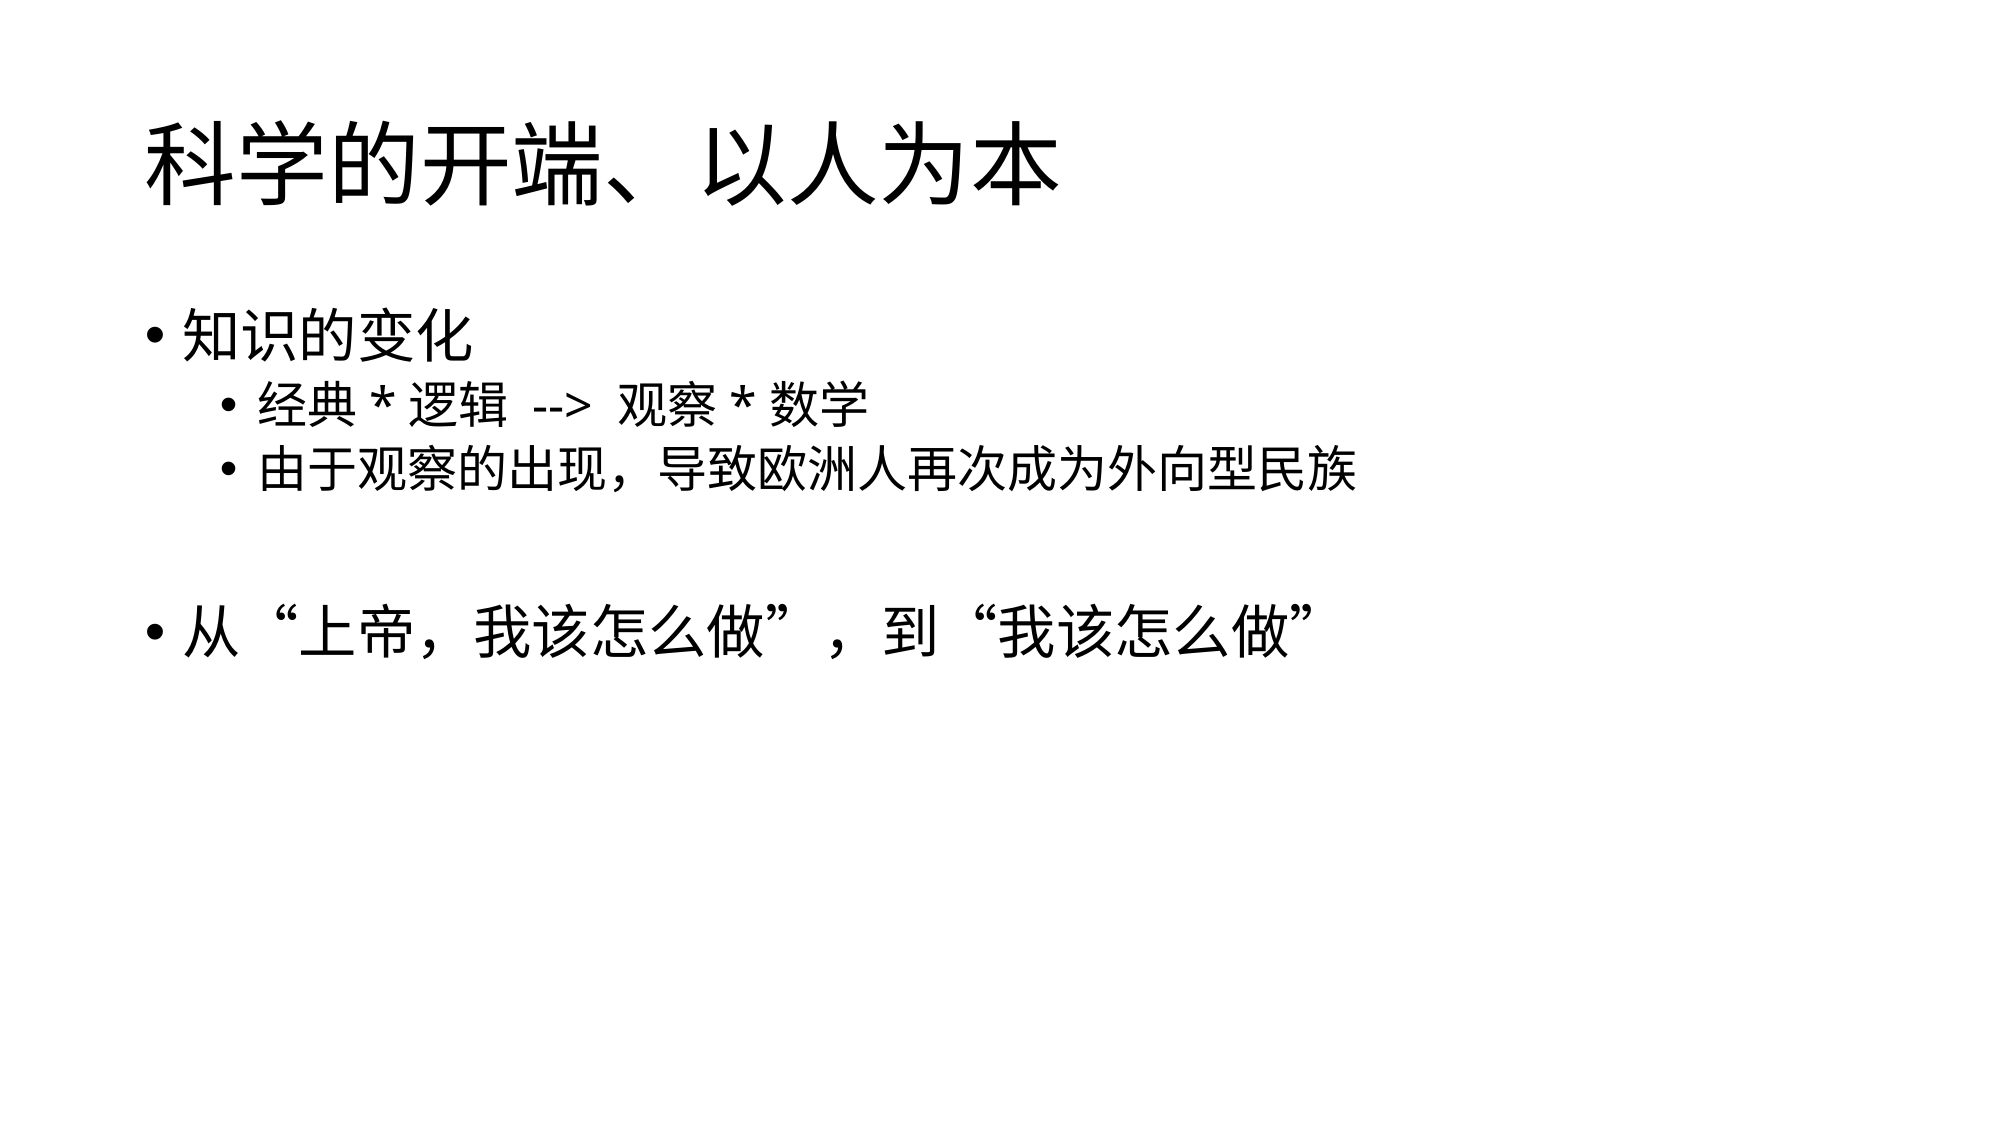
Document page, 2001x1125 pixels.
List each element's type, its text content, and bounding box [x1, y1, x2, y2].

title 科学的开端、以人为本 [136, 59, 1863, 278]
list 知识的变化 经典*逻辑 --> 观察*数学 由于观察的出现，导致欧洲人再次成为外向型民族 从“上帝，我该怎么做”，到“我该怎么做” [136, 298, 1863, 1014]
